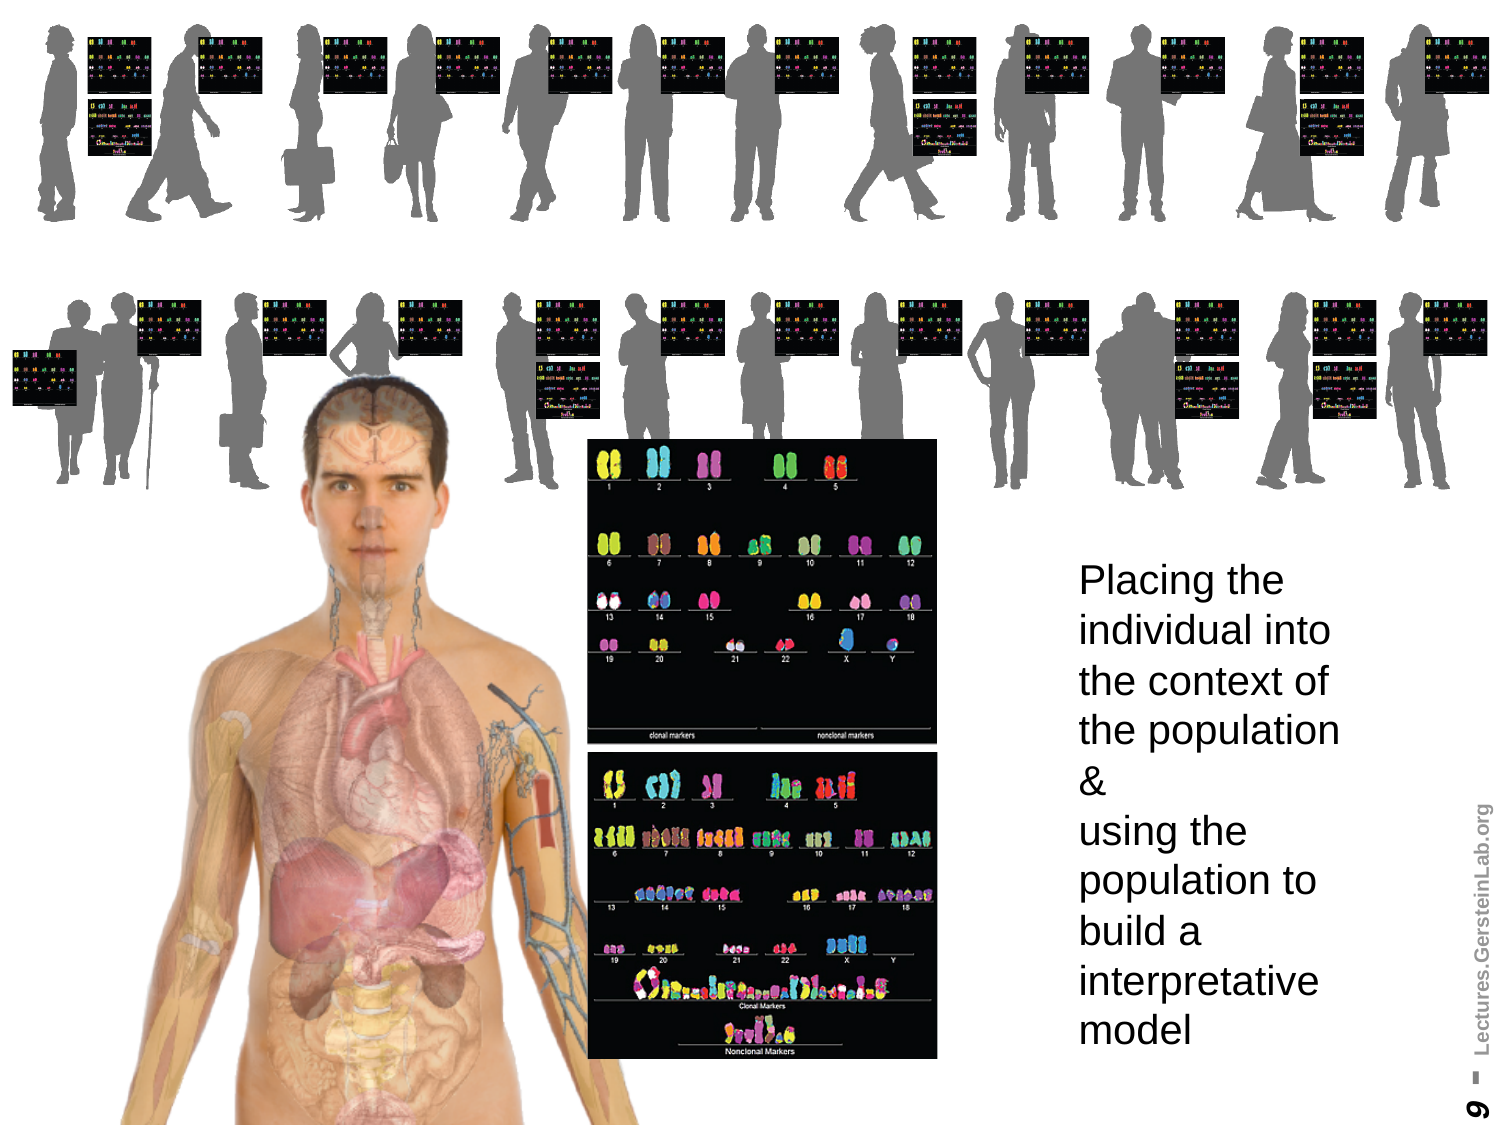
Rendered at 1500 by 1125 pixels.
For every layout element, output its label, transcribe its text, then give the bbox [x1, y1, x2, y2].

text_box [1174, 299, 1240, 419]
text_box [1312, 299, 1377, 419]
text_box Placing the individual into the context of the population & using the population to build a interpretative model [1063, 545, 1400, 1061]
picture [12, 24, 1490, 1125]
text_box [535, 299, 601, 419]
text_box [587, 439, 938, 1059]
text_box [87, 37, 152, 157]
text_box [912, 37, 977, 157]
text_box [1299, 37, 1365, 157]
